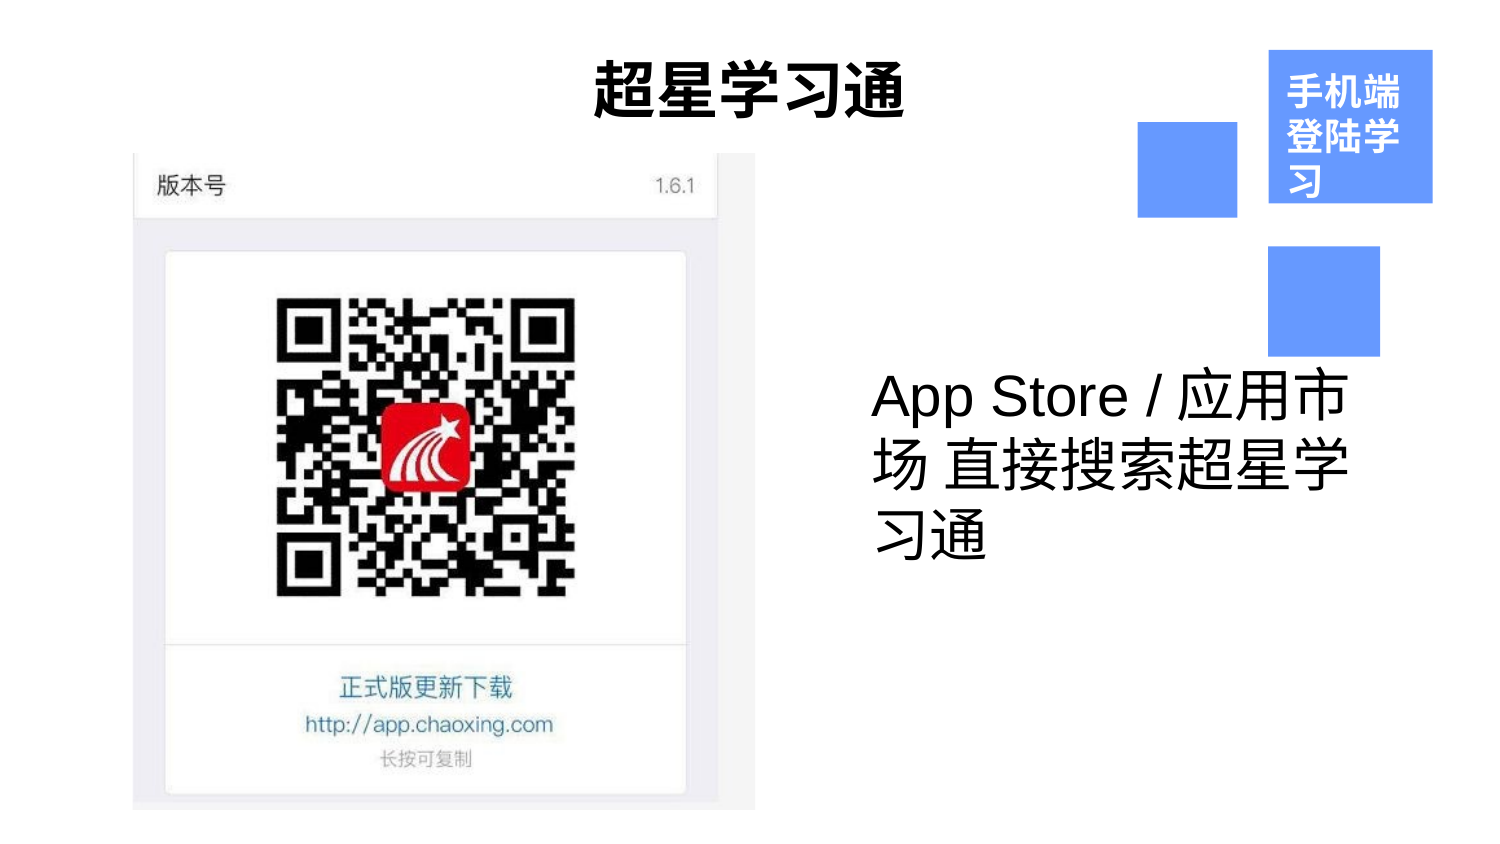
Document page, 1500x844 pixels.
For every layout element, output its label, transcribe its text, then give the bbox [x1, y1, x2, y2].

text_box 手机端 登陆学 习 [1268, 49, 1433, 204]
text_box [1268, 246, 1381, 357]
text_box App Store /应用市 场 直接搜索超星学 习通 [868, 355, 1373, 568]
text_box [132, 153, 756, 810]
title 超星学习通 [590, 49, 910, 193]
text_box [1137, 122, 1238, 218]
